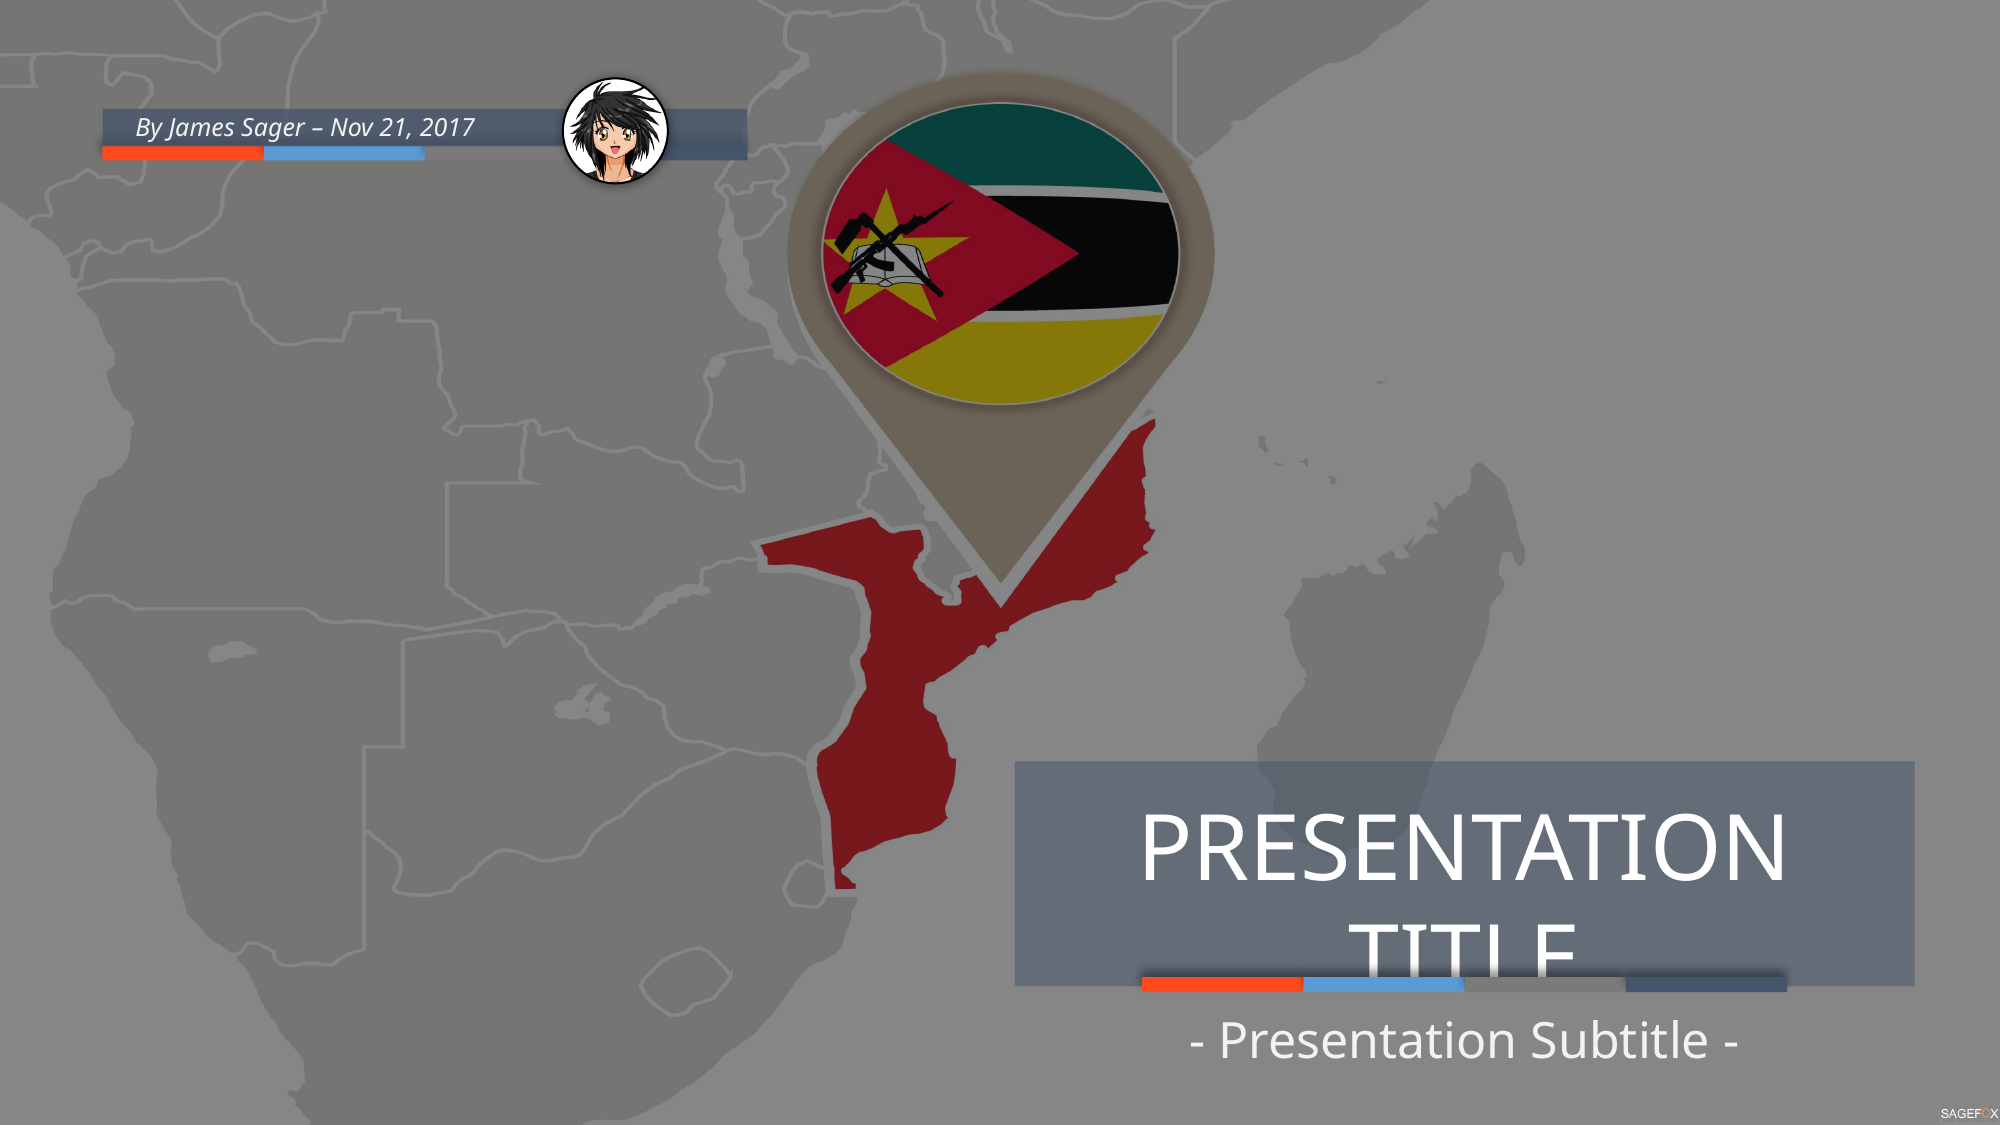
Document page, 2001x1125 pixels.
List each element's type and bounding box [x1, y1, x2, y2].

text_box [102, 78, 748, 184]
text_box [1014, 761, 1915, 993]
picture [0, 0, 2001, 1125]
